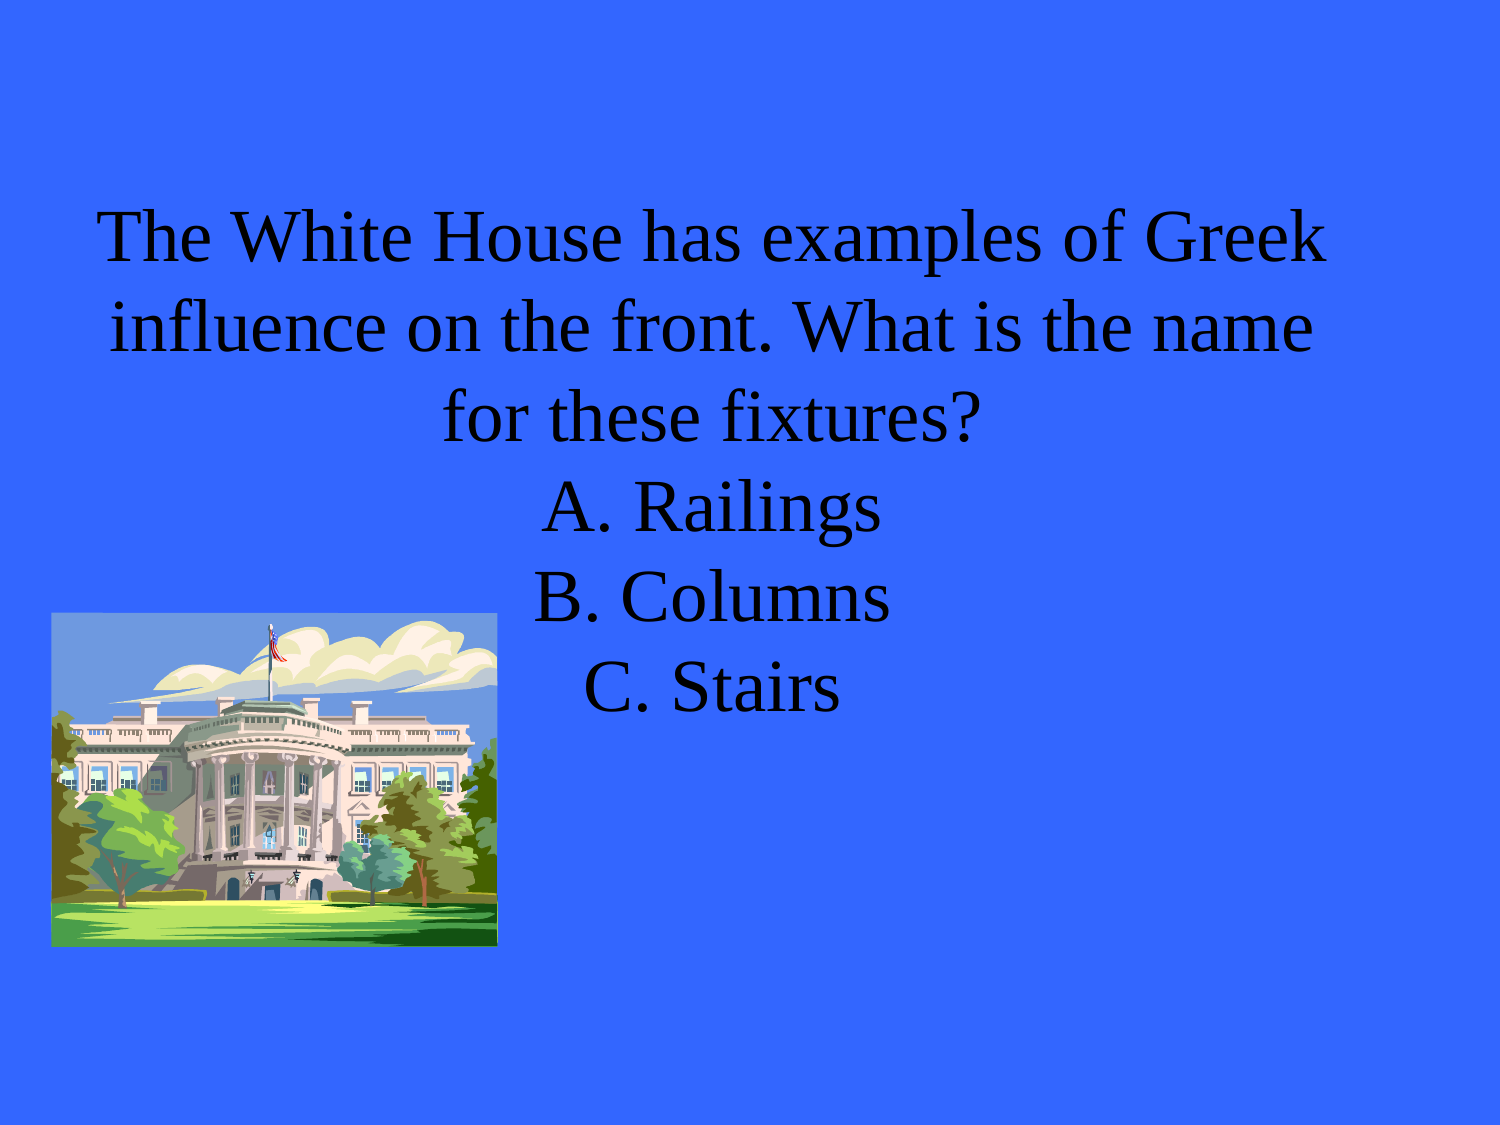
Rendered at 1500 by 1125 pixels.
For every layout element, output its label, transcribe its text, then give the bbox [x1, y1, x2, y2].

title The White House has examples of Greek influence on the front. What is the name for these fixtures? A. Railings B. Columns C. Stairs [75, 287, 1350, 475]
picture [49, 612, 503, 952]
